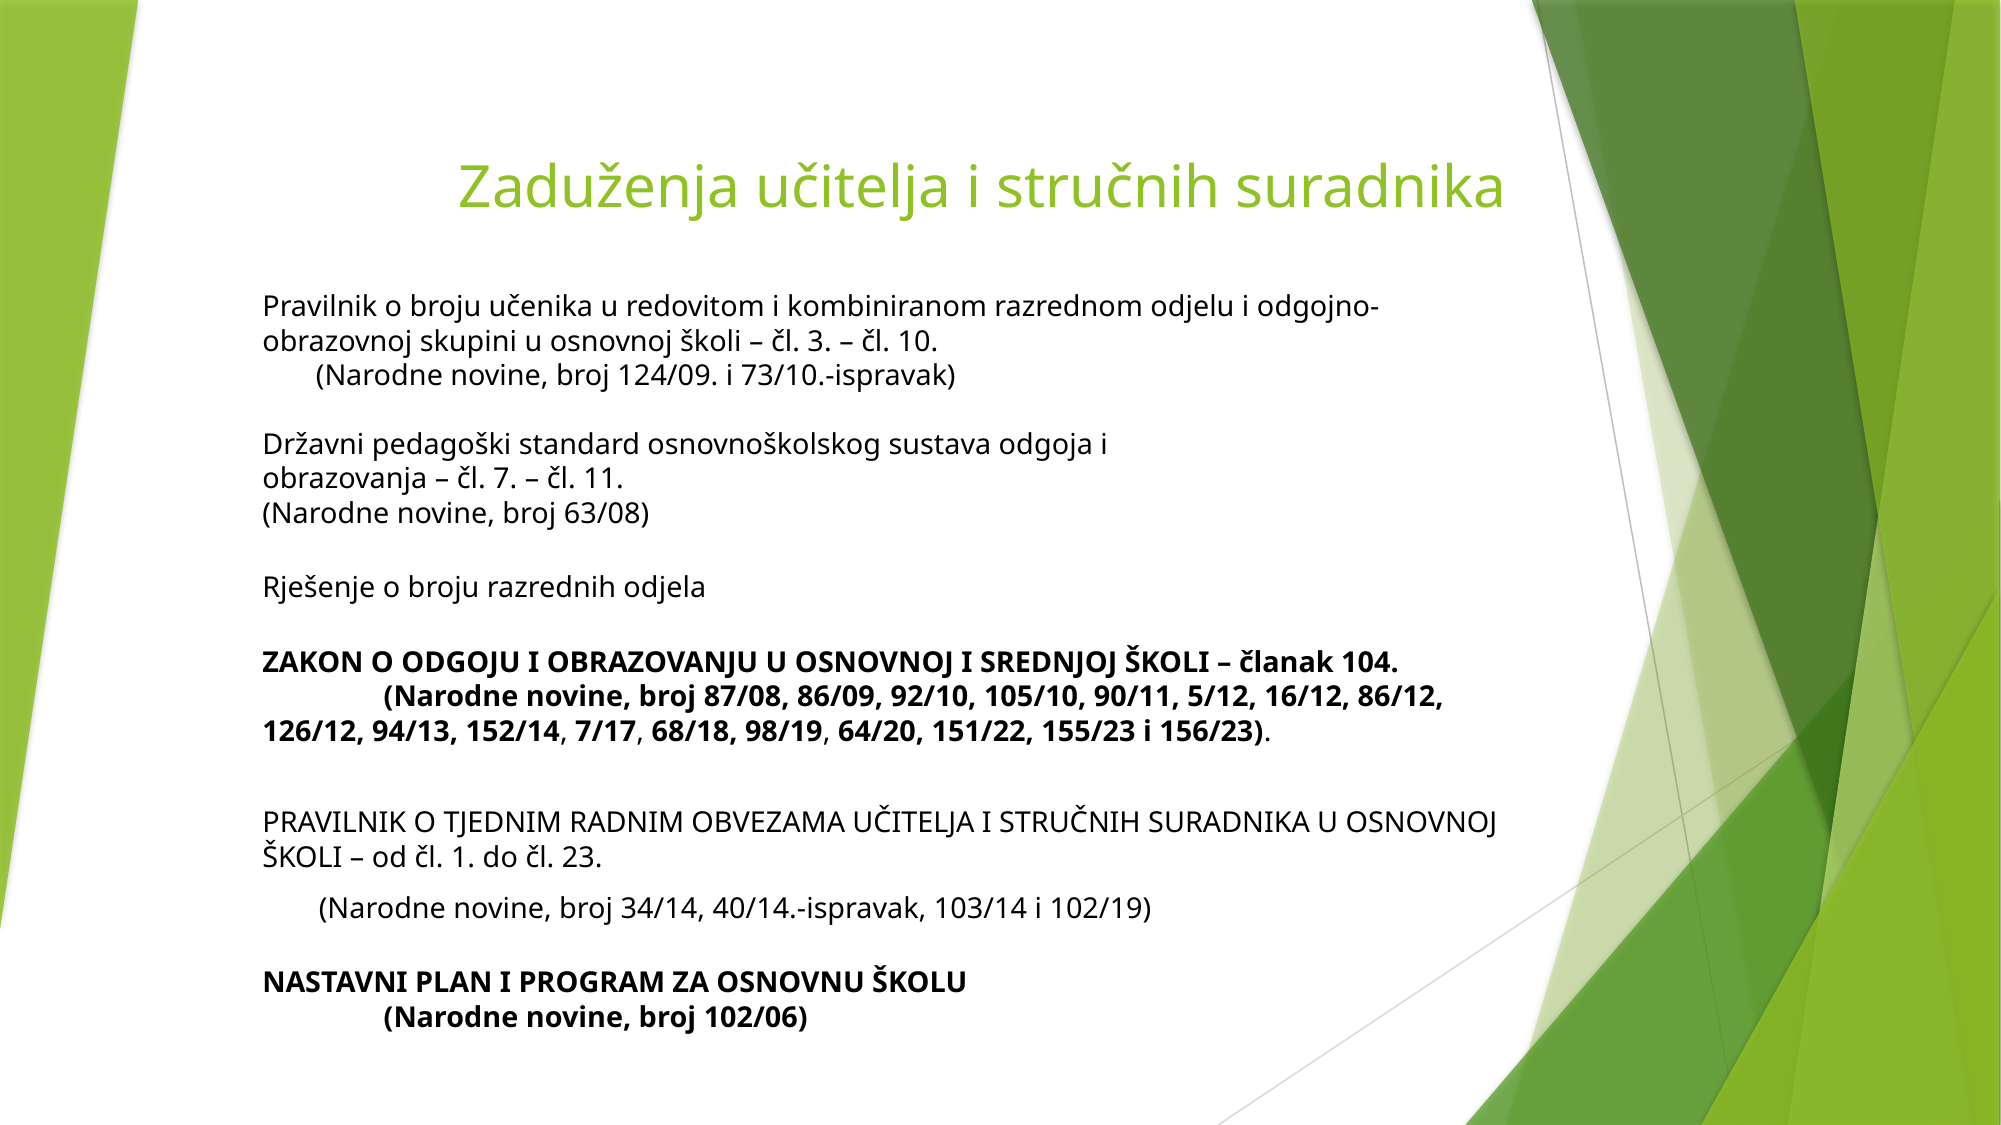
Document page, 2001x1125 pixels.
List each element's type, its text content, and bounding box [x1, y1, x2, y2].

title Zaduženja učitelja i stručnih suradnika [247, 79, 1522, 227]
subtitle Pravilnik o broju učenika u redovitom i kombiniranom razrednom odjelu i odgojno-obrazovnoj skupini u osnovnoj školi – čl. 3. – čl. 10. (Narodne novine, broj 124/09. i 73/10.-ispravak) Državni pedagoški standard osnovnoškolskog sustava odgoja i obrazovanja – čl. 7. – čl. 11. (Narodne novine, broj 63/08) Rješenje o broju razrednih odjela ZAKON O ODGOJU I OBRAZOVANJU U OSNOVNOJ I SREDNJOJ ŠKOLI – članak 104. (Narodne novine, broj 87/08, 86/09, 92/10, 105/10, 90/11, 5/12, 16/12, 86/12, 126/12, 94/13, 152/14, 7/17, 68/18, 98/19, 64/20, 151/22, 155/23 i 156/23). PRAVILNIK O TJEDNIM RADNIM OBVEZAMA UČITELJA I STRUČNIH SURADNIKA U OSNOVNOJ ŠKOLI – od čl. 1. do čl. 23. (Narodne novine, broj 34/14, 40/14.-ispravak, 103/14 i 102/19) NASTAVNI PLAN I PROGRAM ZA OSNOVNU ŠKOLU (Narodne novine, broj 102/06) [247, 280, 1522, 1046]
